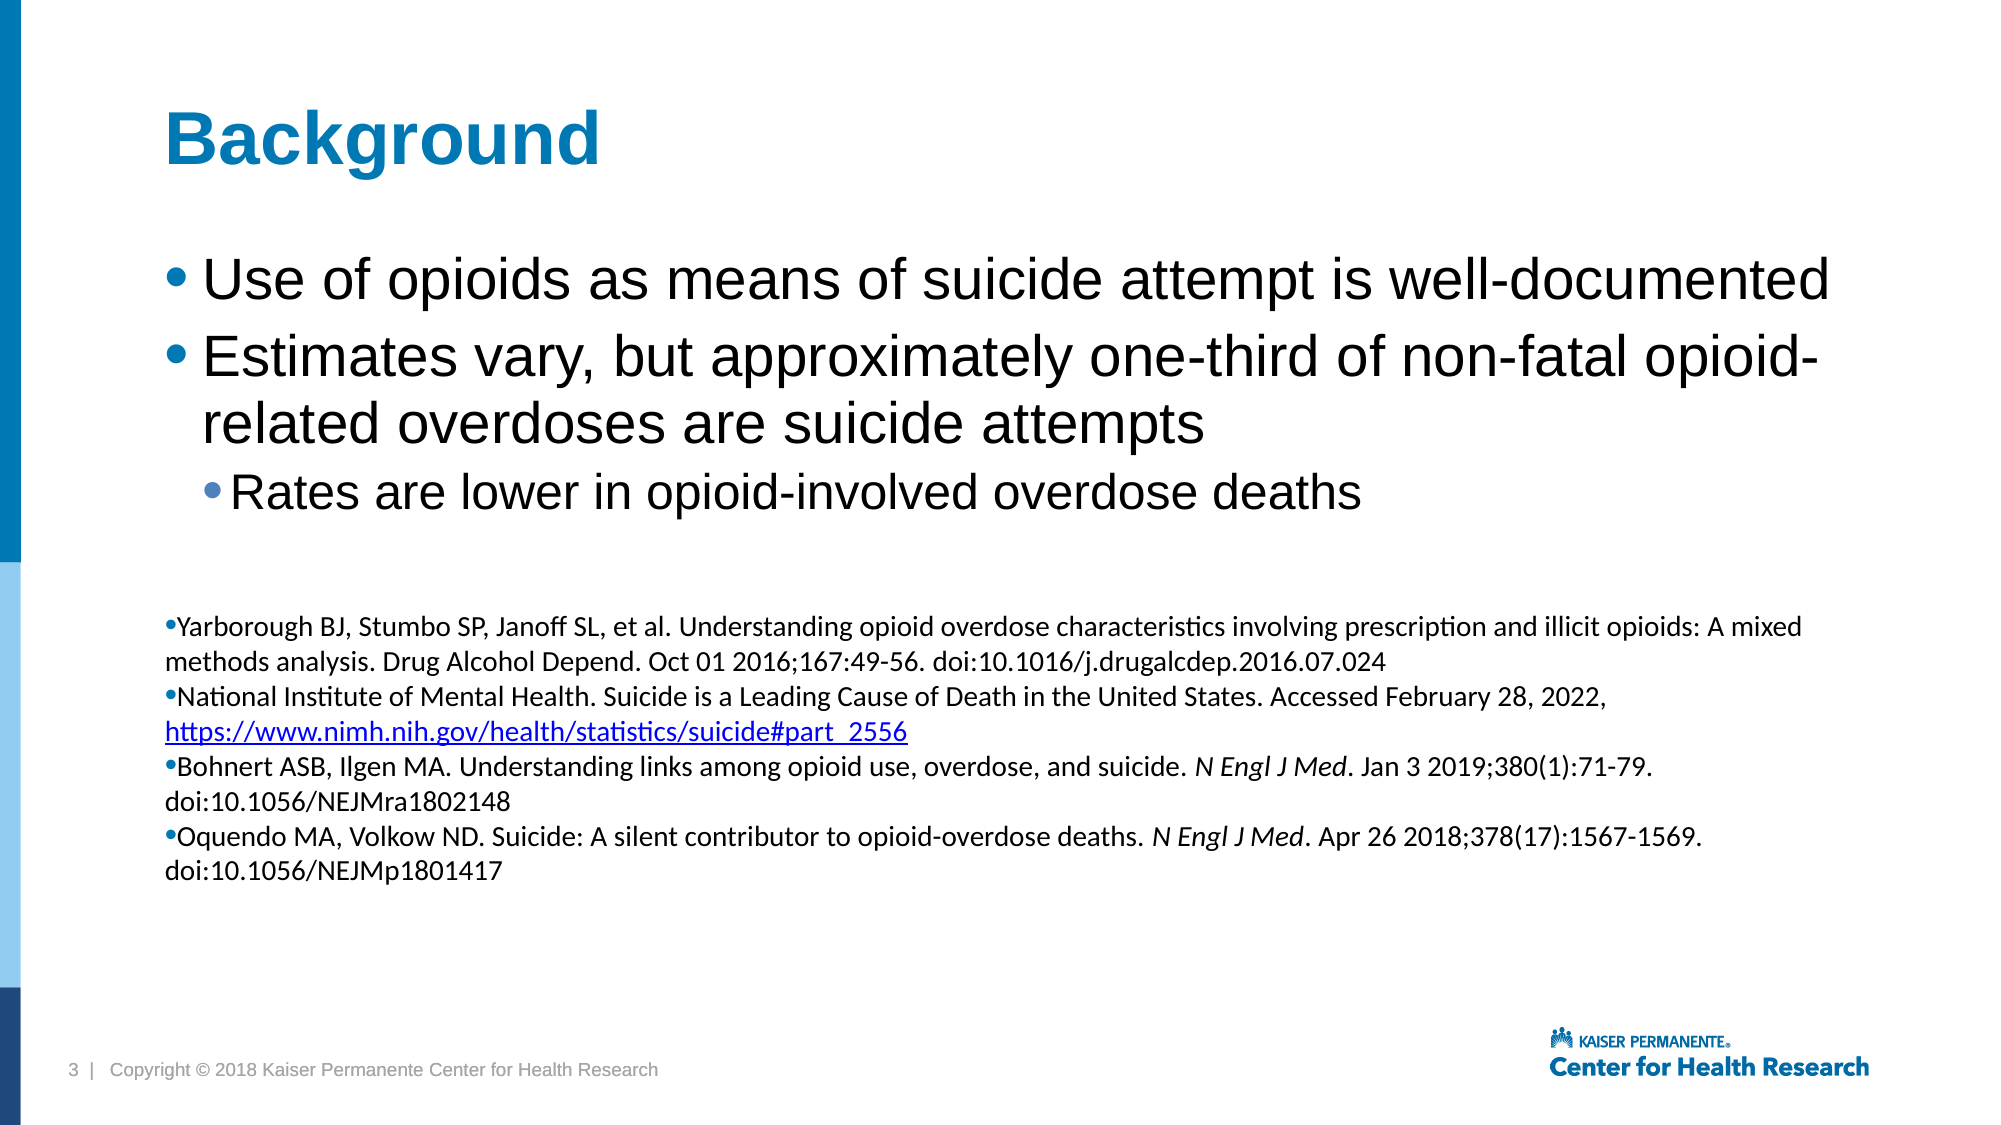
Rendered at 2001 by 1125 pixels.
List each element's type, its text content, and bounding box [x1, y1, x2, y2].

title Background [150, 38, 1900, 188]
list Use of opioids as means of suicide attempt is well-documented Estimates vary, but approximately one-third of non-fatal opioid-related overdoses are suicide attempts Rates are lower in opioid-involved overdose deaths Yarborough BJ, Stumbo SP, Janoff SL, et al. Understanding opioid overdose characteristics involving prescription and illicit opioids: A mixed methods analysis. Drug Alcohol Depend. Oct 01 2016;167:49-56. doi:10.1016/j.drugalcdep.2016.07.024 National Institute of Mental Health. Suicide is a Leading Cause of Death in the United States. Accessed February 28, 2022, https://www.nimh.nih.gov/health/statistics/suicide#part_2556 Bohnert ASB, Ilgen MA. Understanding links among opioid use, overdose, and suicide. N Engl J Med. Jan 3 2019;380(1):71-79. doi:10.1056/NEJMra1802148 Oquendo MA, Volkow ND. Suicide: A silent contributor to opioid-overdose deaths. N Engl J Med. Apr 26 2018;378(17):1567-1569. doi:10.1056/NEJMp1801417 [150, 237, 1900, 1042]
picture [1550, 1042, 1869, 1076]
